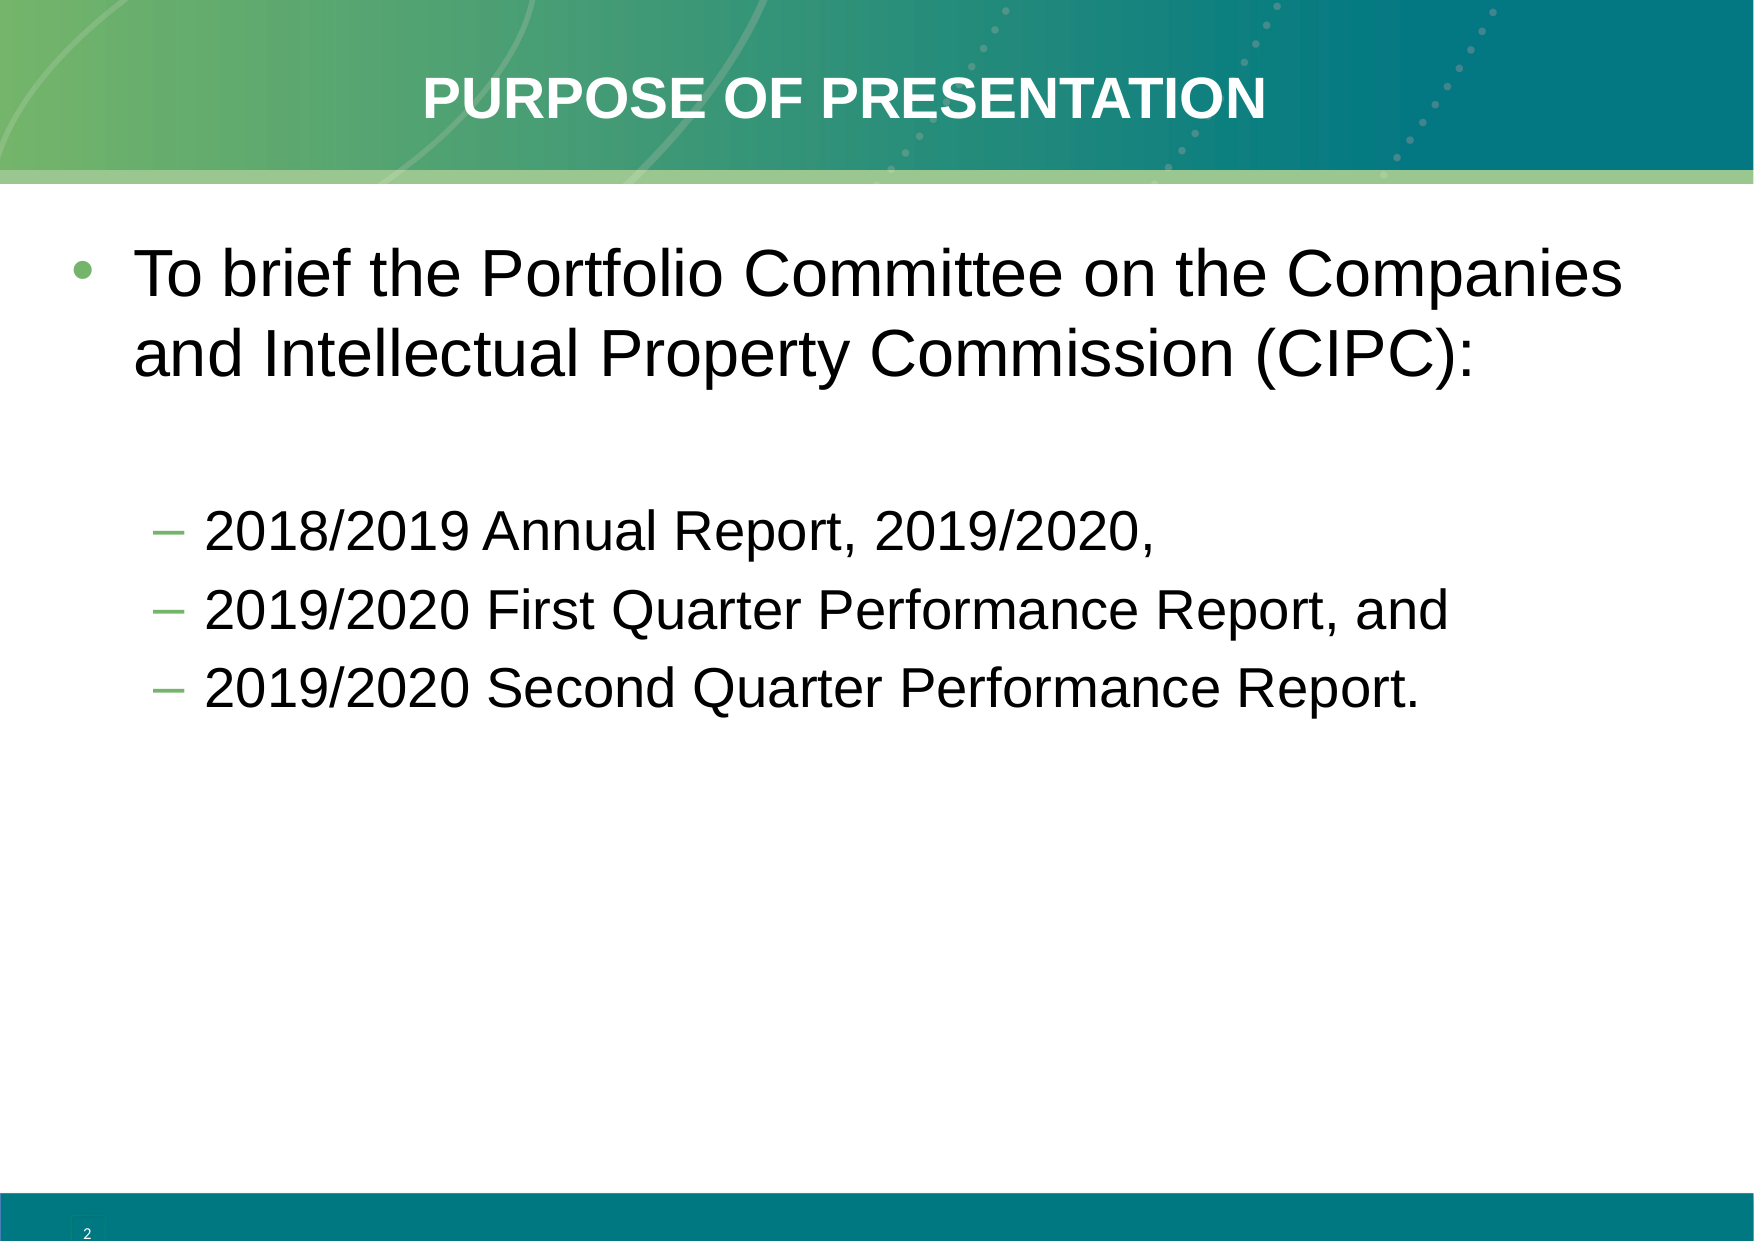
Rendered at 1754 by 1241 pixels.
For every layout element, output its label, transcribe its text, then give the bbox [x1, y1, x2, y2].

list To brief the Portfolio Committee on the Companies and Intellectual Property Commission (CIPC): 2018/2019 Annual Report, 2019/2020, 2019/2020 First Quarter Performance Report, and 2019/2020 Second Quarter Performance Report. [55, 221, 1717, 1177]
title Purpose of Presentation [27, 32, 1679, 159]
picture [0, 0, 1754, 1241]
slide_number 2 [60, 1210, 114, 1241]
